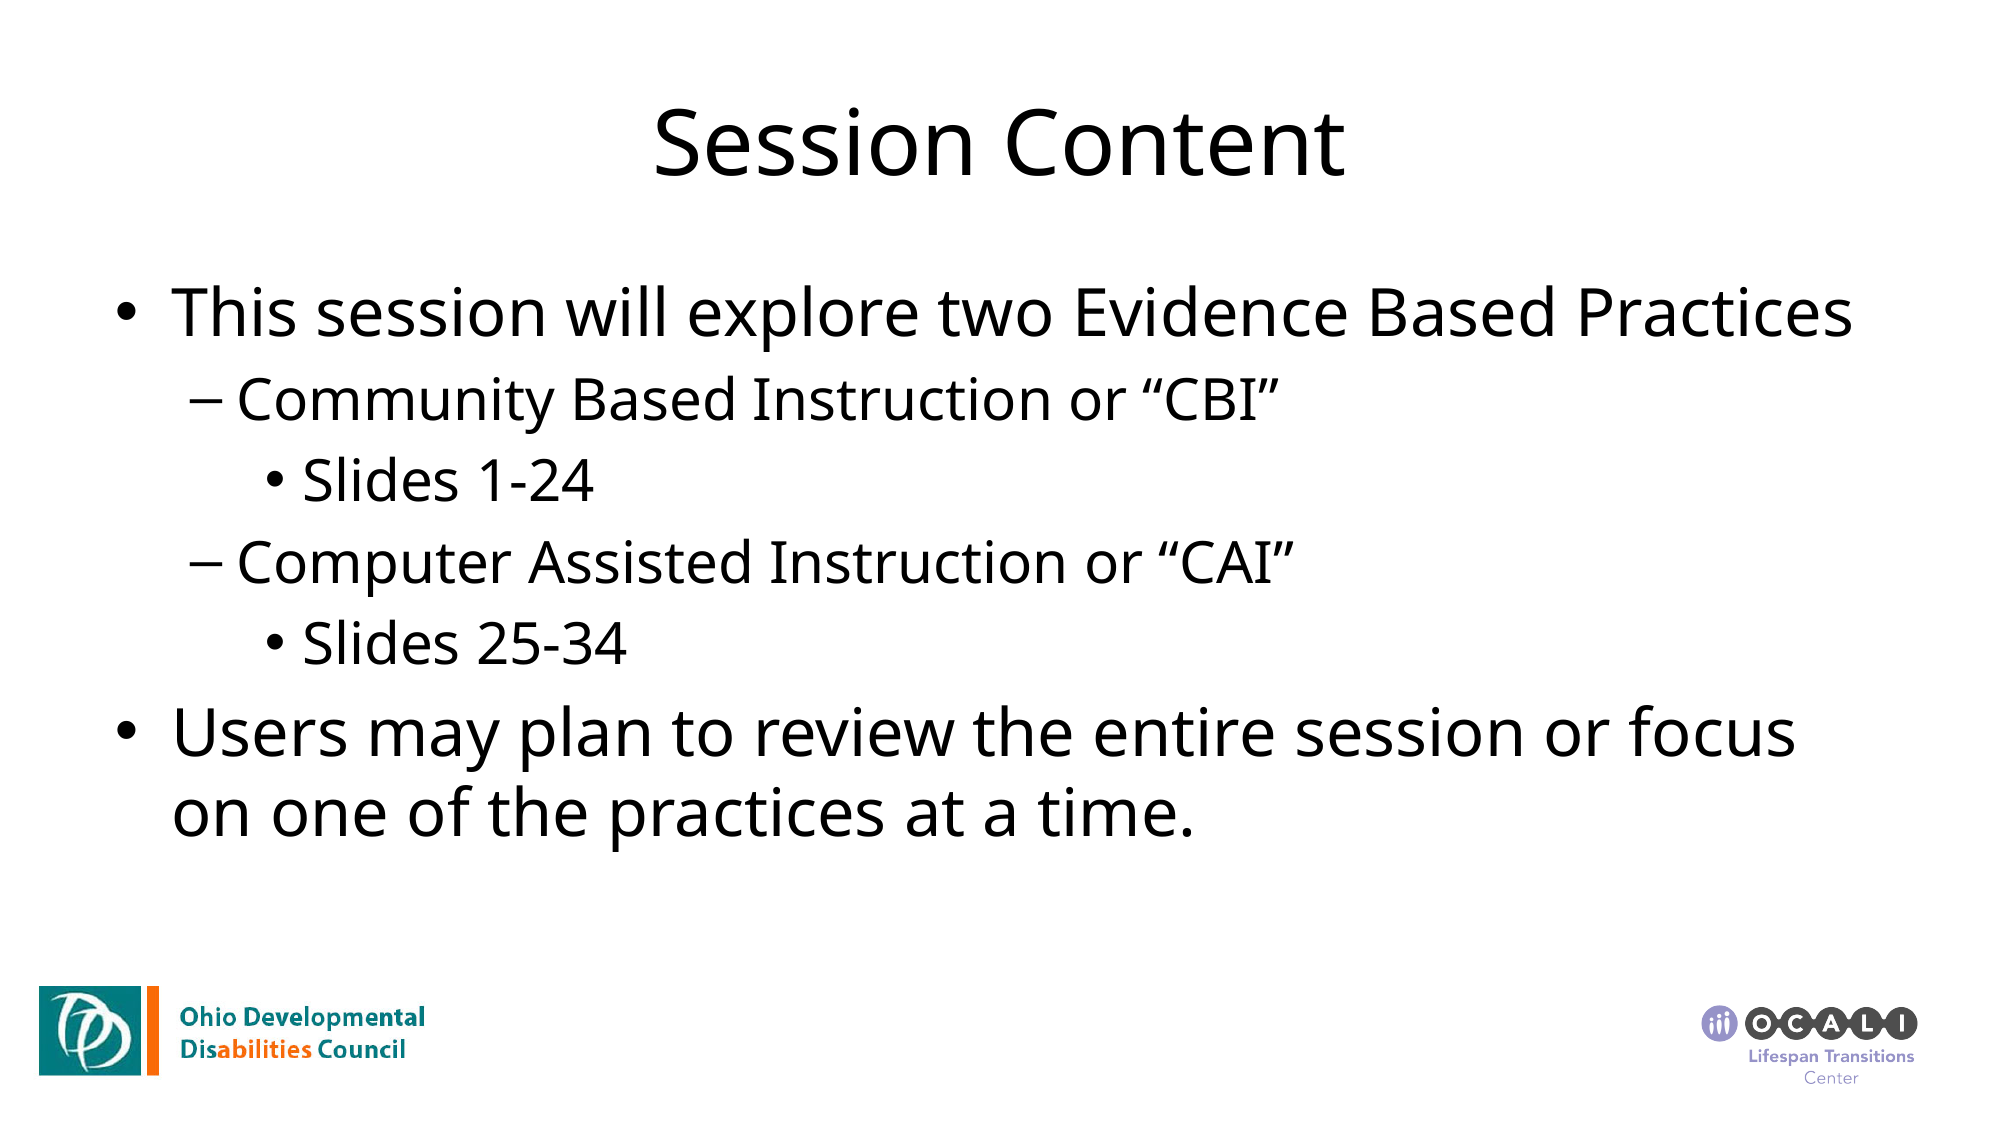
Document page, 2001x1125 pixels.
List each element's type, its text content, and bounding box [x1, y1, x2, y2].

picture [1697, 1001, 1923, 1088]
picture [26, 986, 471, 1085]
title Session Content [99, 45, 1900, 233]
list This session will explore two Evidence Based Practices Community Based Instruction or “CBI” Slides 1-24 Computer Assisted Instruction or “CAI” Slides 25-34 Users may plan to review the entire session or focus on one of the practices at a time. [99, 262, 1900, 1005]
